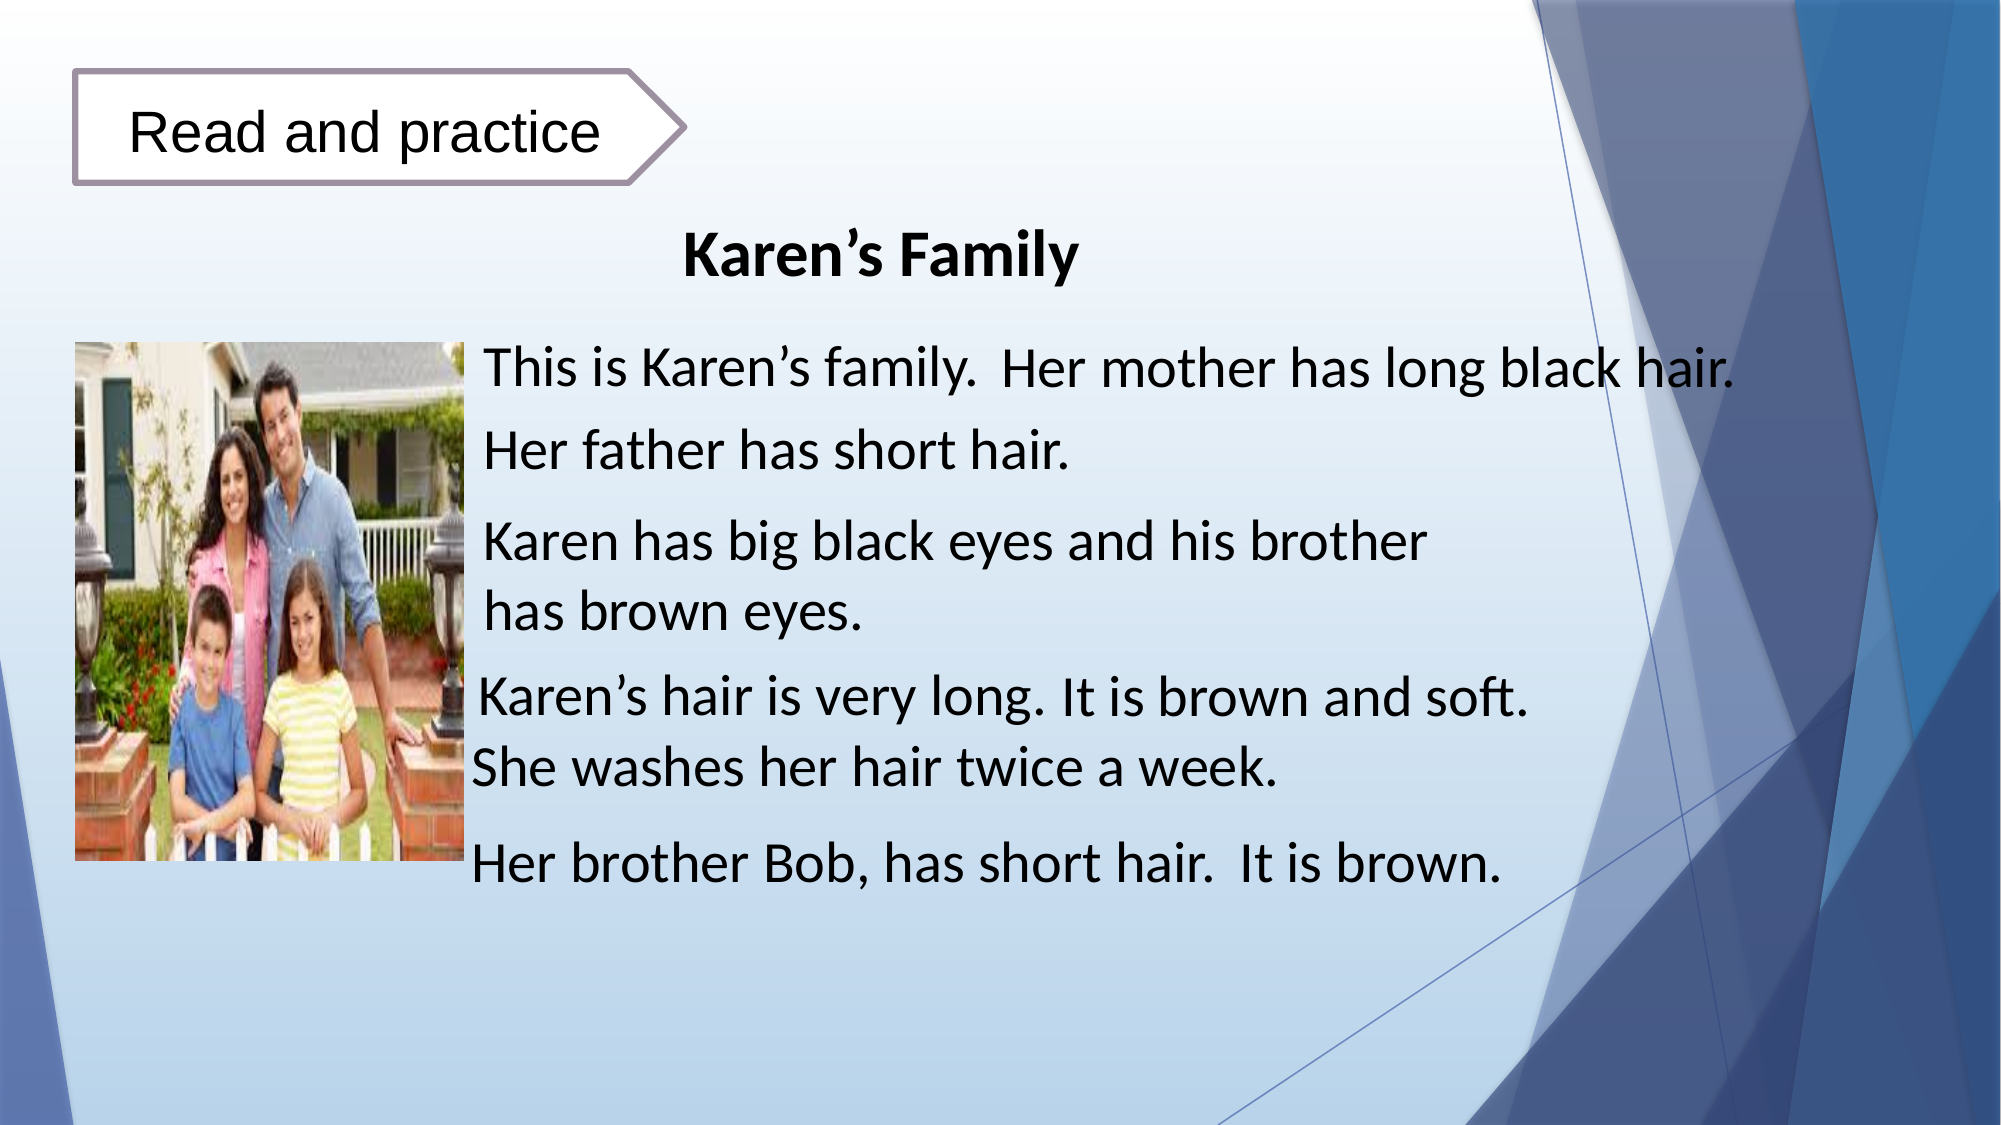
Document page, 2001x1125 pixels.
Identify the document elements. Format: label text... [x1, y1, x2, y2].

text_box She washes her hair twice a week. [469, 720, 1459, 805]
text_box It is brown. [1224, 816, 1564, 901]
text_box Karen’s hair is very long. [469, 649, 1073, 720]
text_box Her father has short hair. [469, 403, 1471, 489]
text_box Karen has big black eyes and his brother has brown eyes. [469, 495, 1471, 650]
text_box Her mother has long black hair. [986, 322, 1802, 407]
text_box Karen’s Family [668, 202, 1247, 322]
text_box This is Karen’s family. [468, 320, 1000, 403]
text_box It is brown and soft. [1046, 650, 1600, 736]
picture [74, 342, 464, 862]
text_box Read and practice [73, 69, 686, 185]
text_box Her brother Bob, has short hair. [456, 816, 1224, 901]
